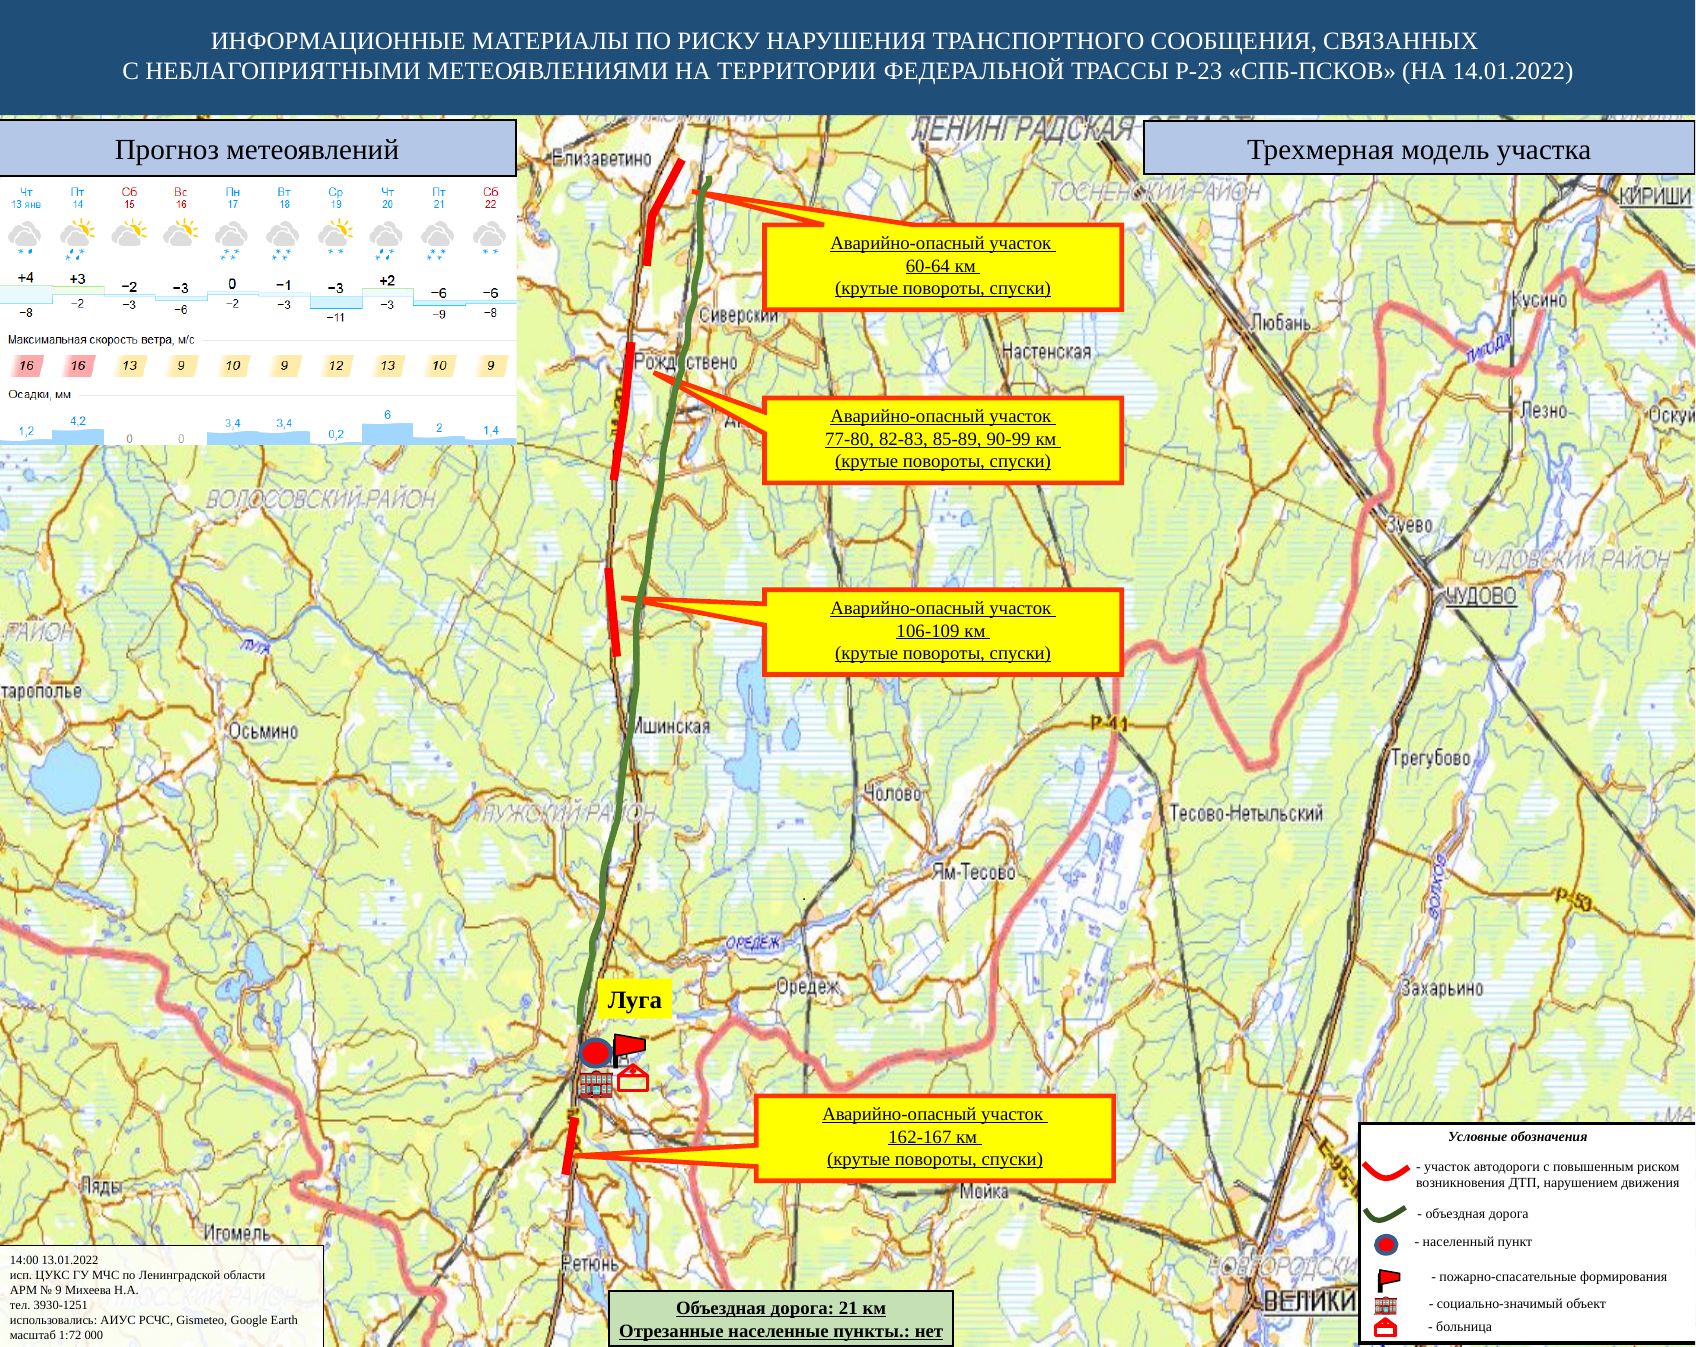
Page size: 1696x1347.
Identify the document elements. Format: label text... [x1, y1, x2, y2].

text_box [1359, 1119, 1696, 1347]
text_box ИНФОРМАЦИОННЫЕ МАТЕРИАЛЫ ПО РИСКУ НАРУШЕНИЯ ТРАНСПОРТНОГО СООБЩЕНИЯ, СВЯЗАННЫХ С НЕБЛАГОПРИЯТНЫМИ МЕТЕОЯВЛЕНИЯМИ НА ТЕРРИТОРИИ ФЕДЕРАЛЬНОЙ ТРАССЫ Р-23 «СПБ-ПСКОВ» (НА 14.01.2022) [0, 0, 1696, 111]
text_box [618, 1064, 648, 1091]
picture [0, 111, 1696, 1347]
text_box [608, 1030, 648, 1069]
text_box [578, 1070, 613, 1099]
